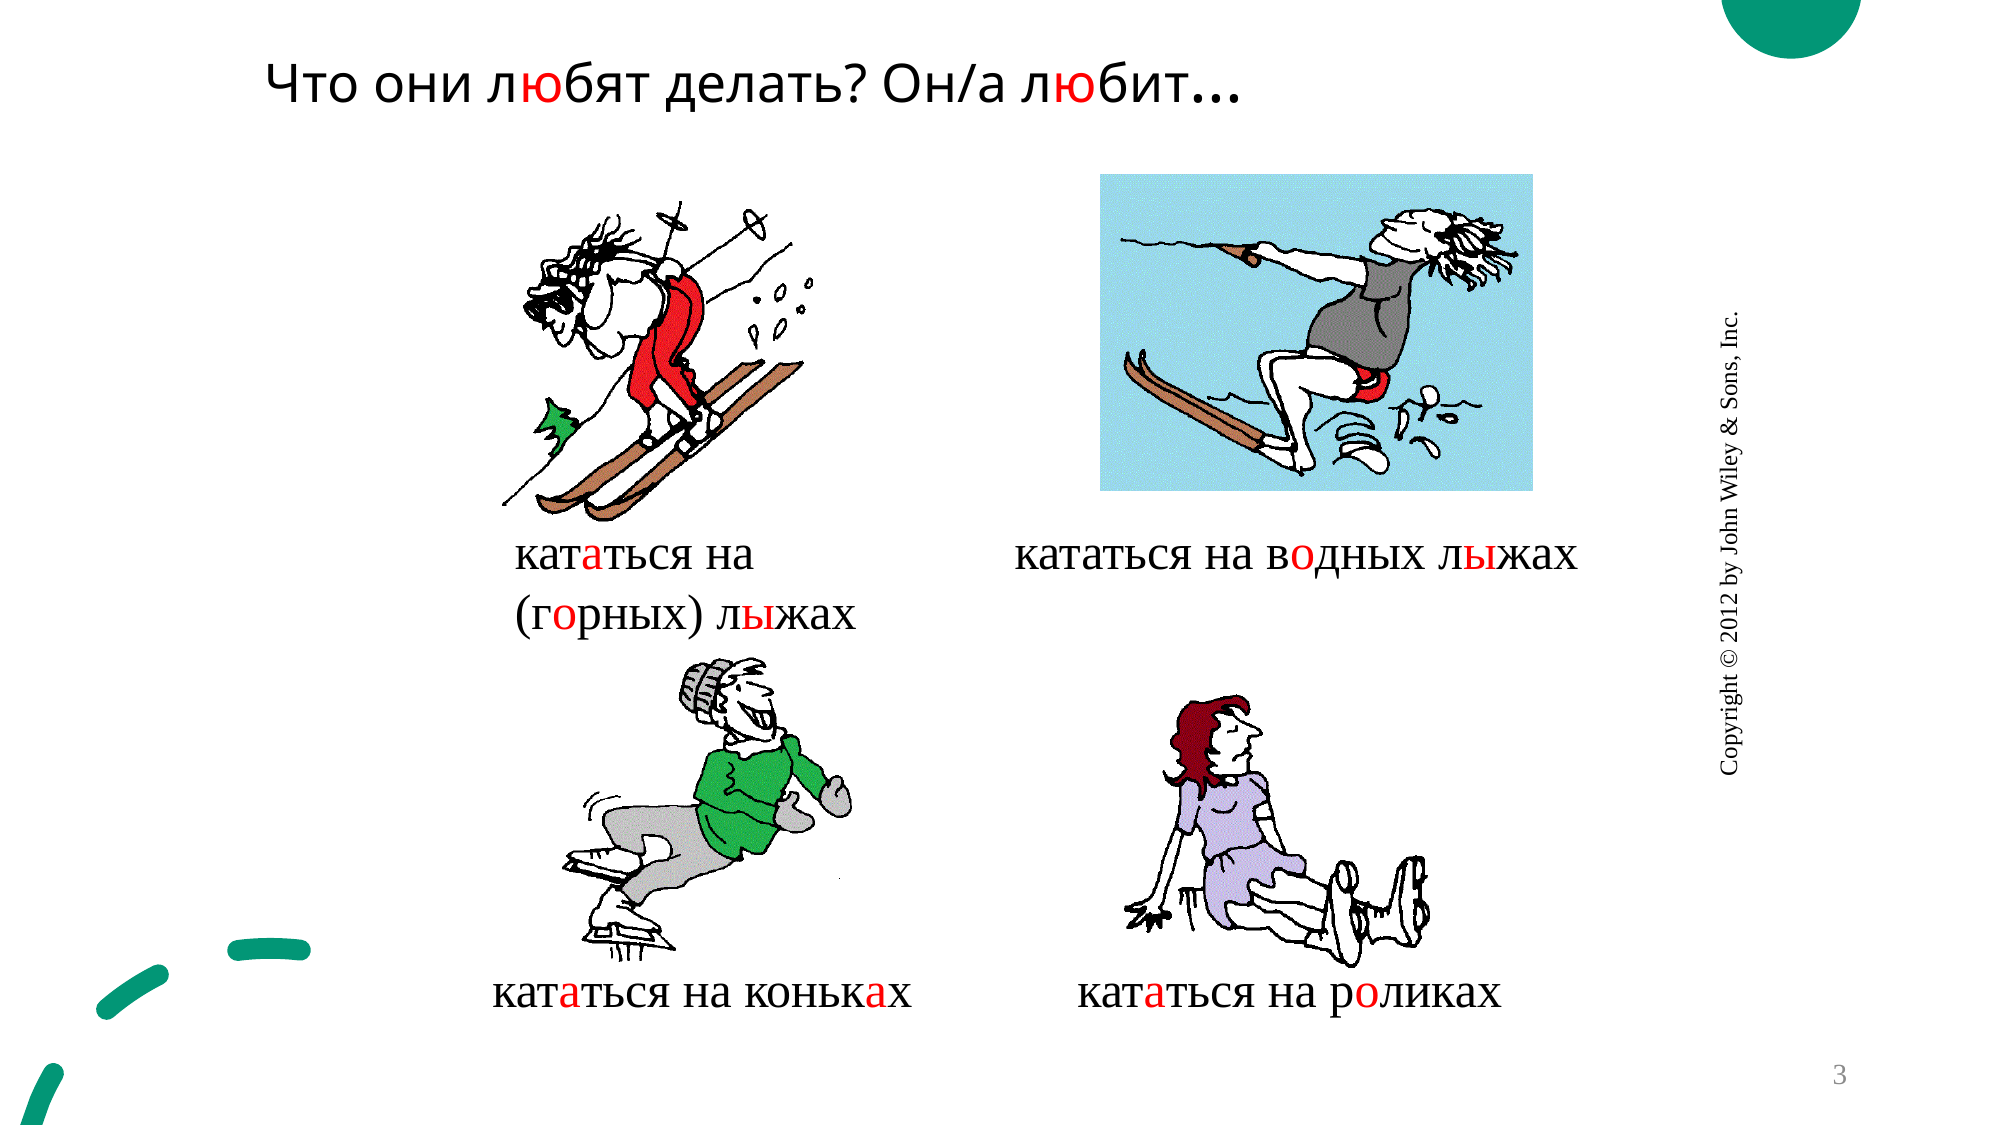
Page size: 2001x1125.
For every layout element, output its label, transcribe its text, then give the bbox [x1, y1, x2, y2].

picture [549, 637, 867, 975]
text_box Copyright © 2012 by John Wiley & Sons, Inc. [1704, 225, 1750, 863]
text_box кататься на водных лыжах [999, 512, 1600, 588]
title Что они любят делать? Он/а любит... [249, 37, 1750, 125]
picture [1112, 674, 1449, 979]
text_box кататься на (горных) лыжах [499, 512, 950, 648]
picture [1099, 174, 1533, 491]
text_box кататься на коньках [478, 949, 927, 1025]
text_box кататься на роликах [1062, 949, 1563, 1025]
slide_number 3 [1412, 1042, 1863, 1103]
picture [499, 198, 815, 524]
